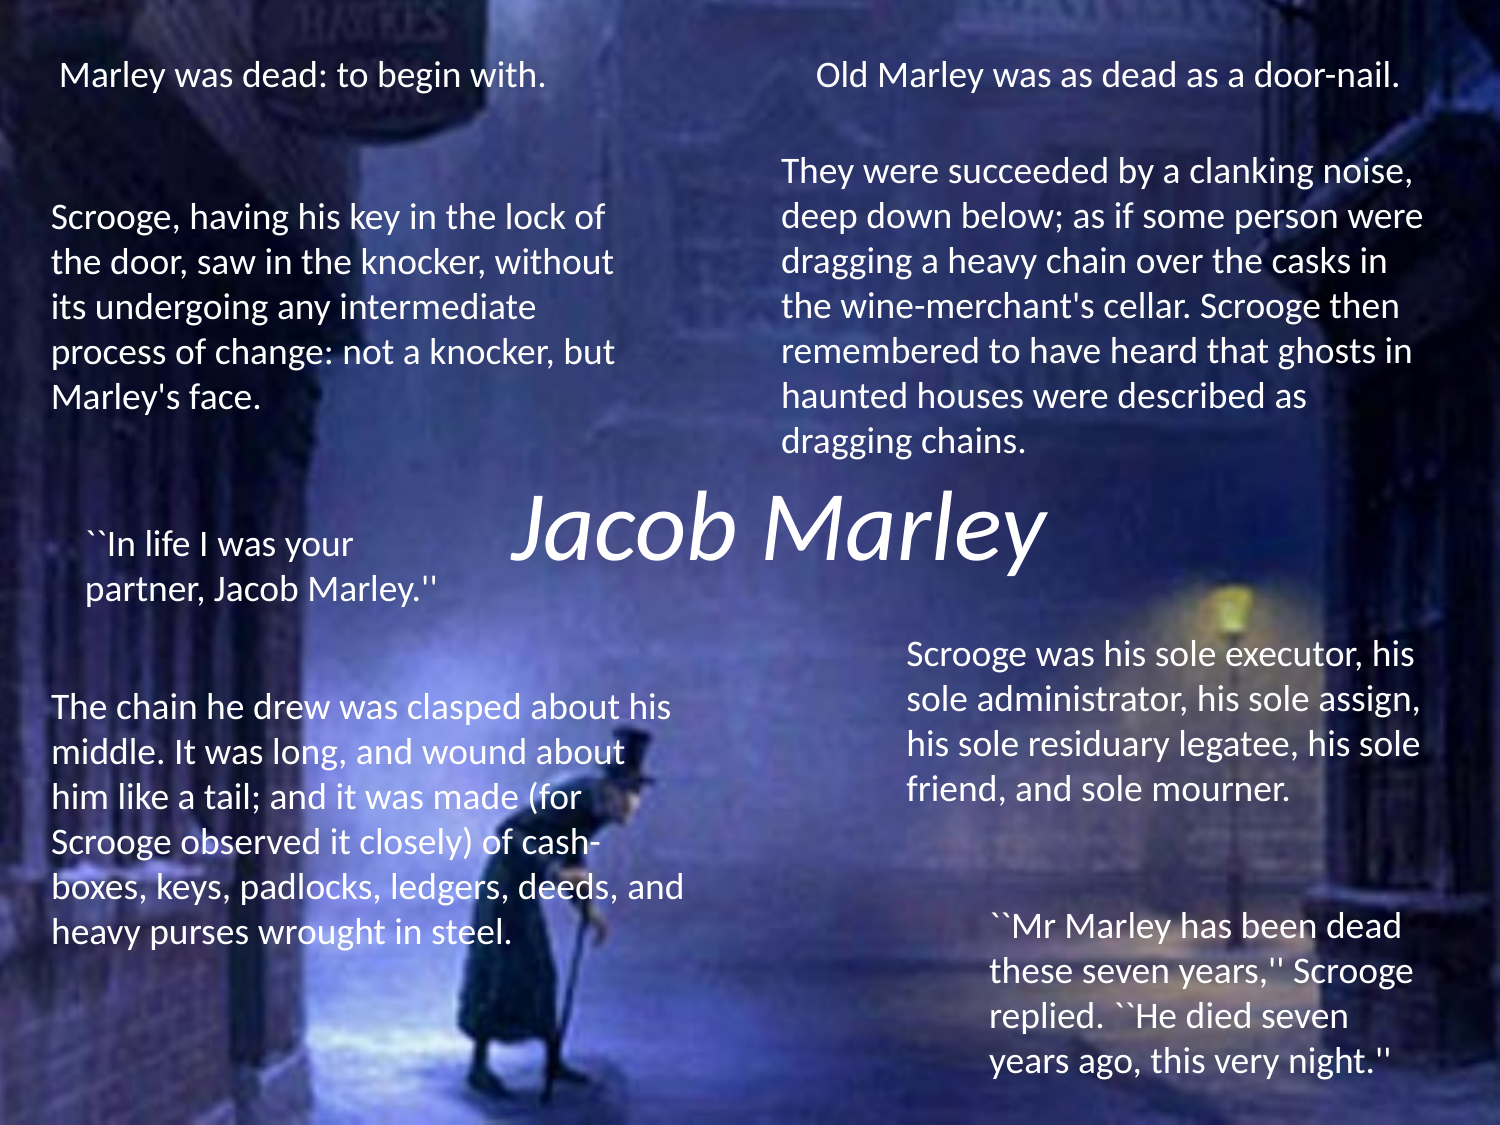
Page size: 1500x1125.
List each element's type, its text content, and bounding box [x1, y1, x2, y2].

picture [0, 0, 1500, 1125]
text_box ``In life I was your partner, Jacob Marley.'' [70, 511, 467, 616]
text_box Scrooge, having his key in the lock of the door, saw in the knocker, without its undergoing any intermediate process of change: not a knocker, but Marley's face. [36, 184, 654, 425]
text_box The chain he drew was clasped about his middle. It was long, and wound about him like a tail; and it was made (for Scrooge observed it closely) of cash-boxes, keys, padlocks, ledgers, deeds, and heavy purses wrought in steel. [36, 674, 703, 960]
title Jacob Marley [442, 444, 1116, 597]
text_box They were succeeded by a clanking noise, deep down below; as if some person were dragging a heavy chain over the casks in the wine-merchant's cellar. Scrooge then remembered to have heard that ghosts in haunted houses were described as dragging chains. [766, 139, 1452, 469]
text_box Old Marley was as dead as a door-nail. [801, 42, 1425, 103]
text_box Scrooge was his sole executor, his sole administrator, his sole assign, his sole residuary legatee, his sole friend, and sole mourner. [891, 621, 1471, 817]
text_box ``Mr Marley has been dead these seven years,'' Scrooge replied. ``He died seven years ago, this very night.'' [974, 893, 1453, 1089]
text_box Marley was dead: to begin with. [44, 42, 571, 103]
